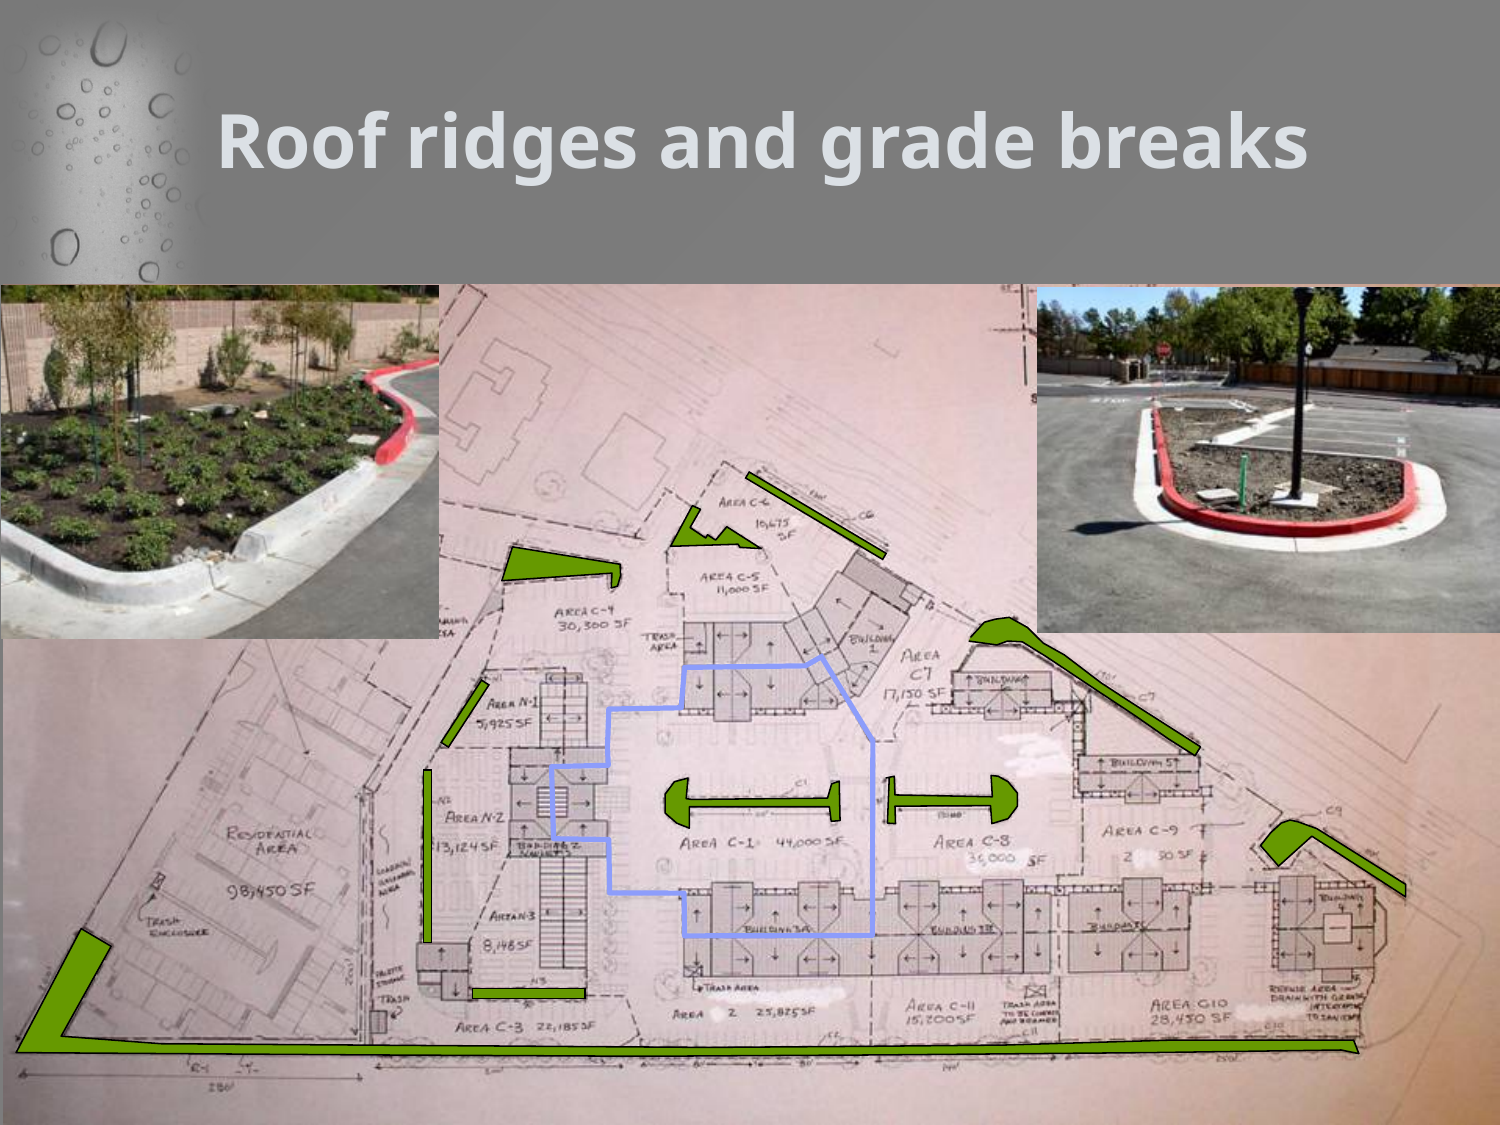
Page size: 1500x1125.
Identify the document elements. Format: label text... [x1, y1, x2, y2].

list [3, 284, 1500, 1125]
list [1037, 287, 1500, 633]
text_box DMAs [24, 100, 175, 282]
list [1, 285, 440, 639]
title Roof ridges and grade breaks [200, 45, 1425, 233]
